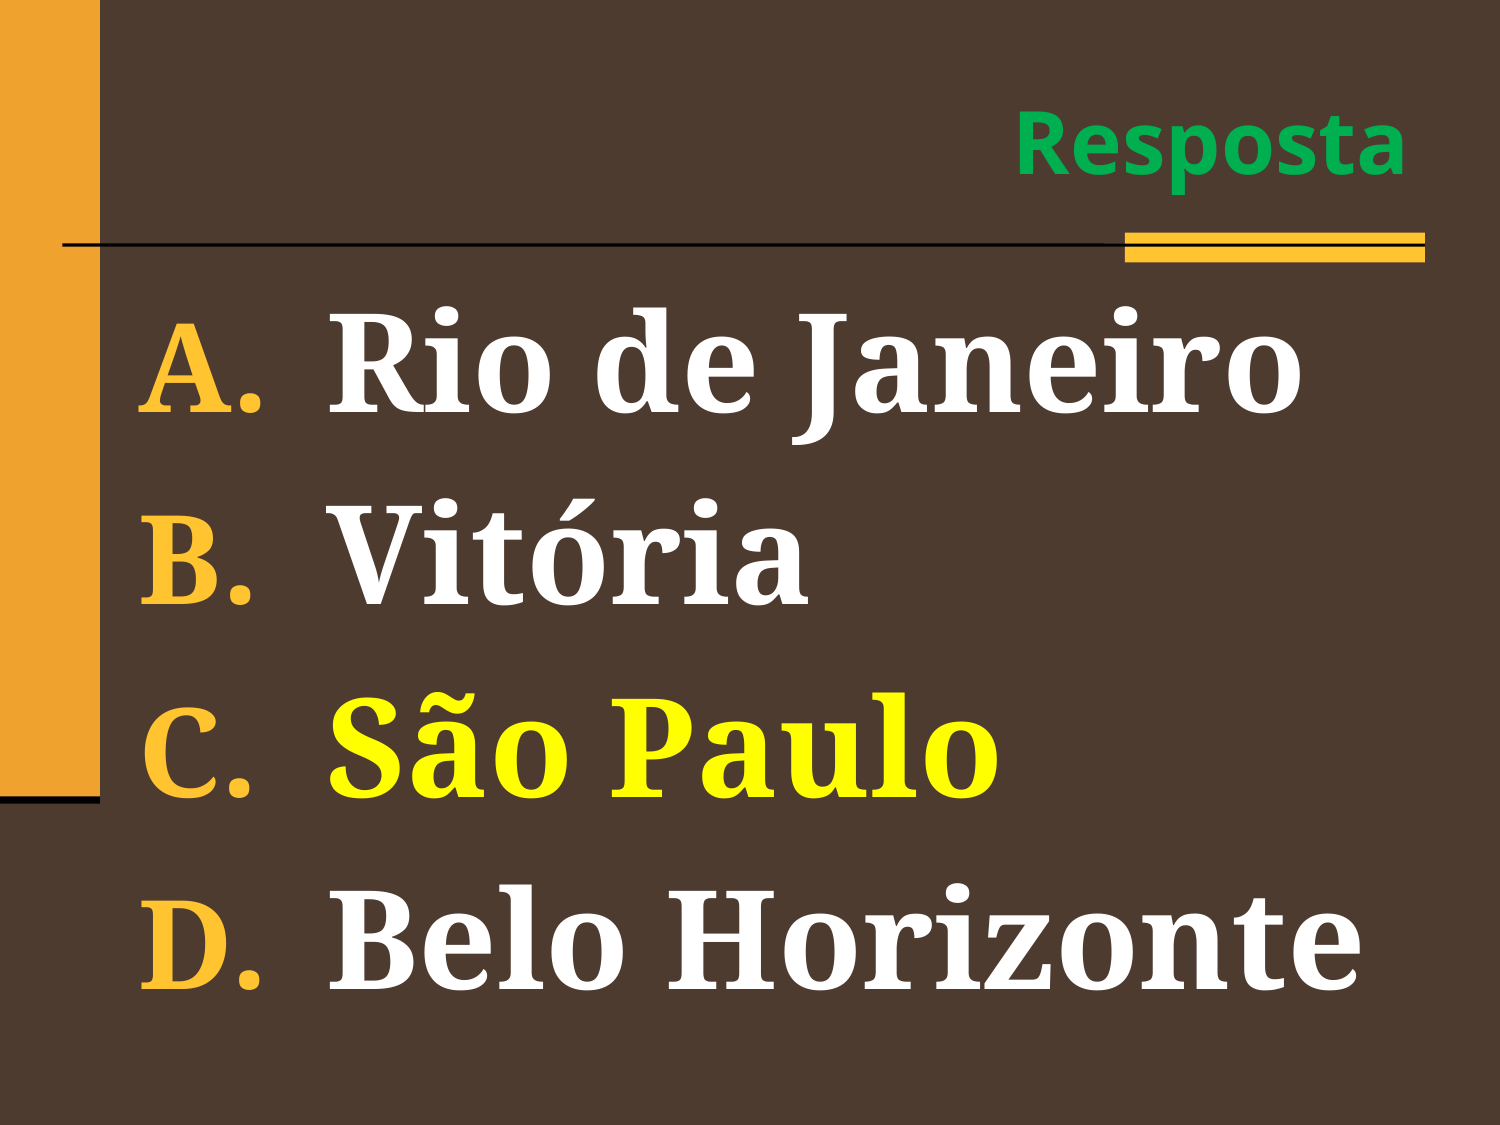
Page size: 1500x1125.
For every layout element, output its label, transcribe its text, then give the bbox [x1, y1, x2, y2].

title Resposta [150, 45, 1425, 234]
list Rio de Janeiro Vitória São Paulo Belo Horizonte [123, 267, 1500, 1083]
